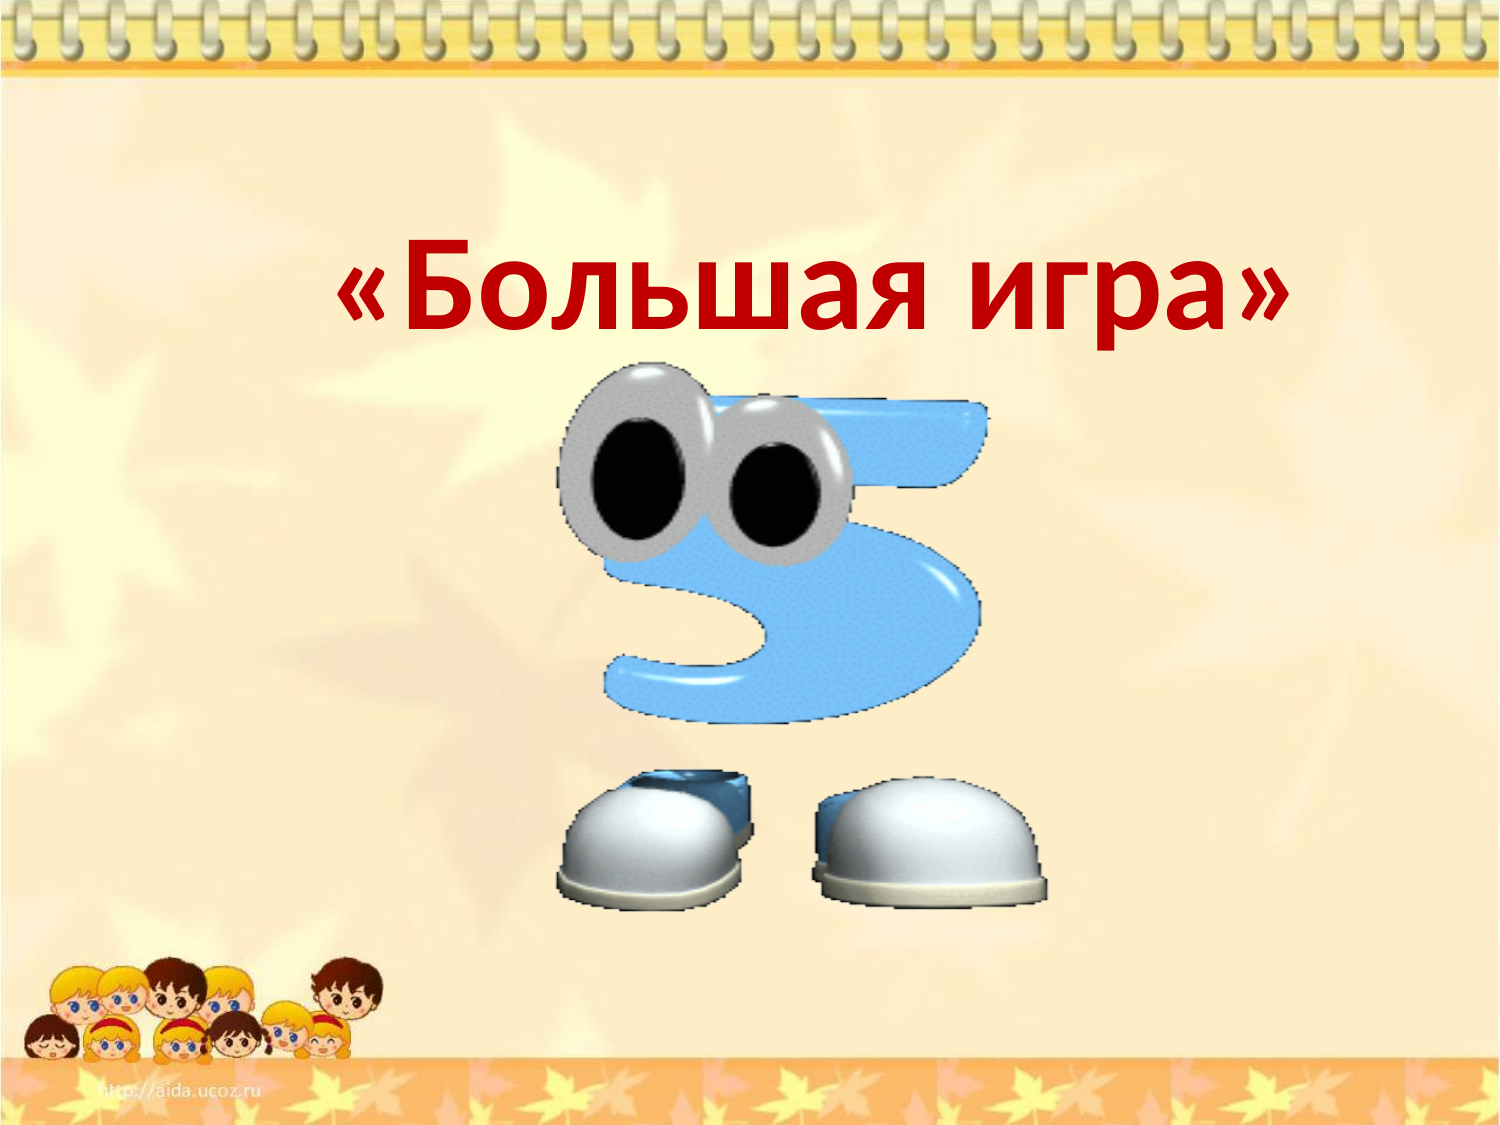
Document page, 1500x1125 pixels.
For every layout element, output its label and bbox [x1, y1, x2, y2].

picture [478, 349, 1129, 988]
list [0, 0, 1500, 1125]
